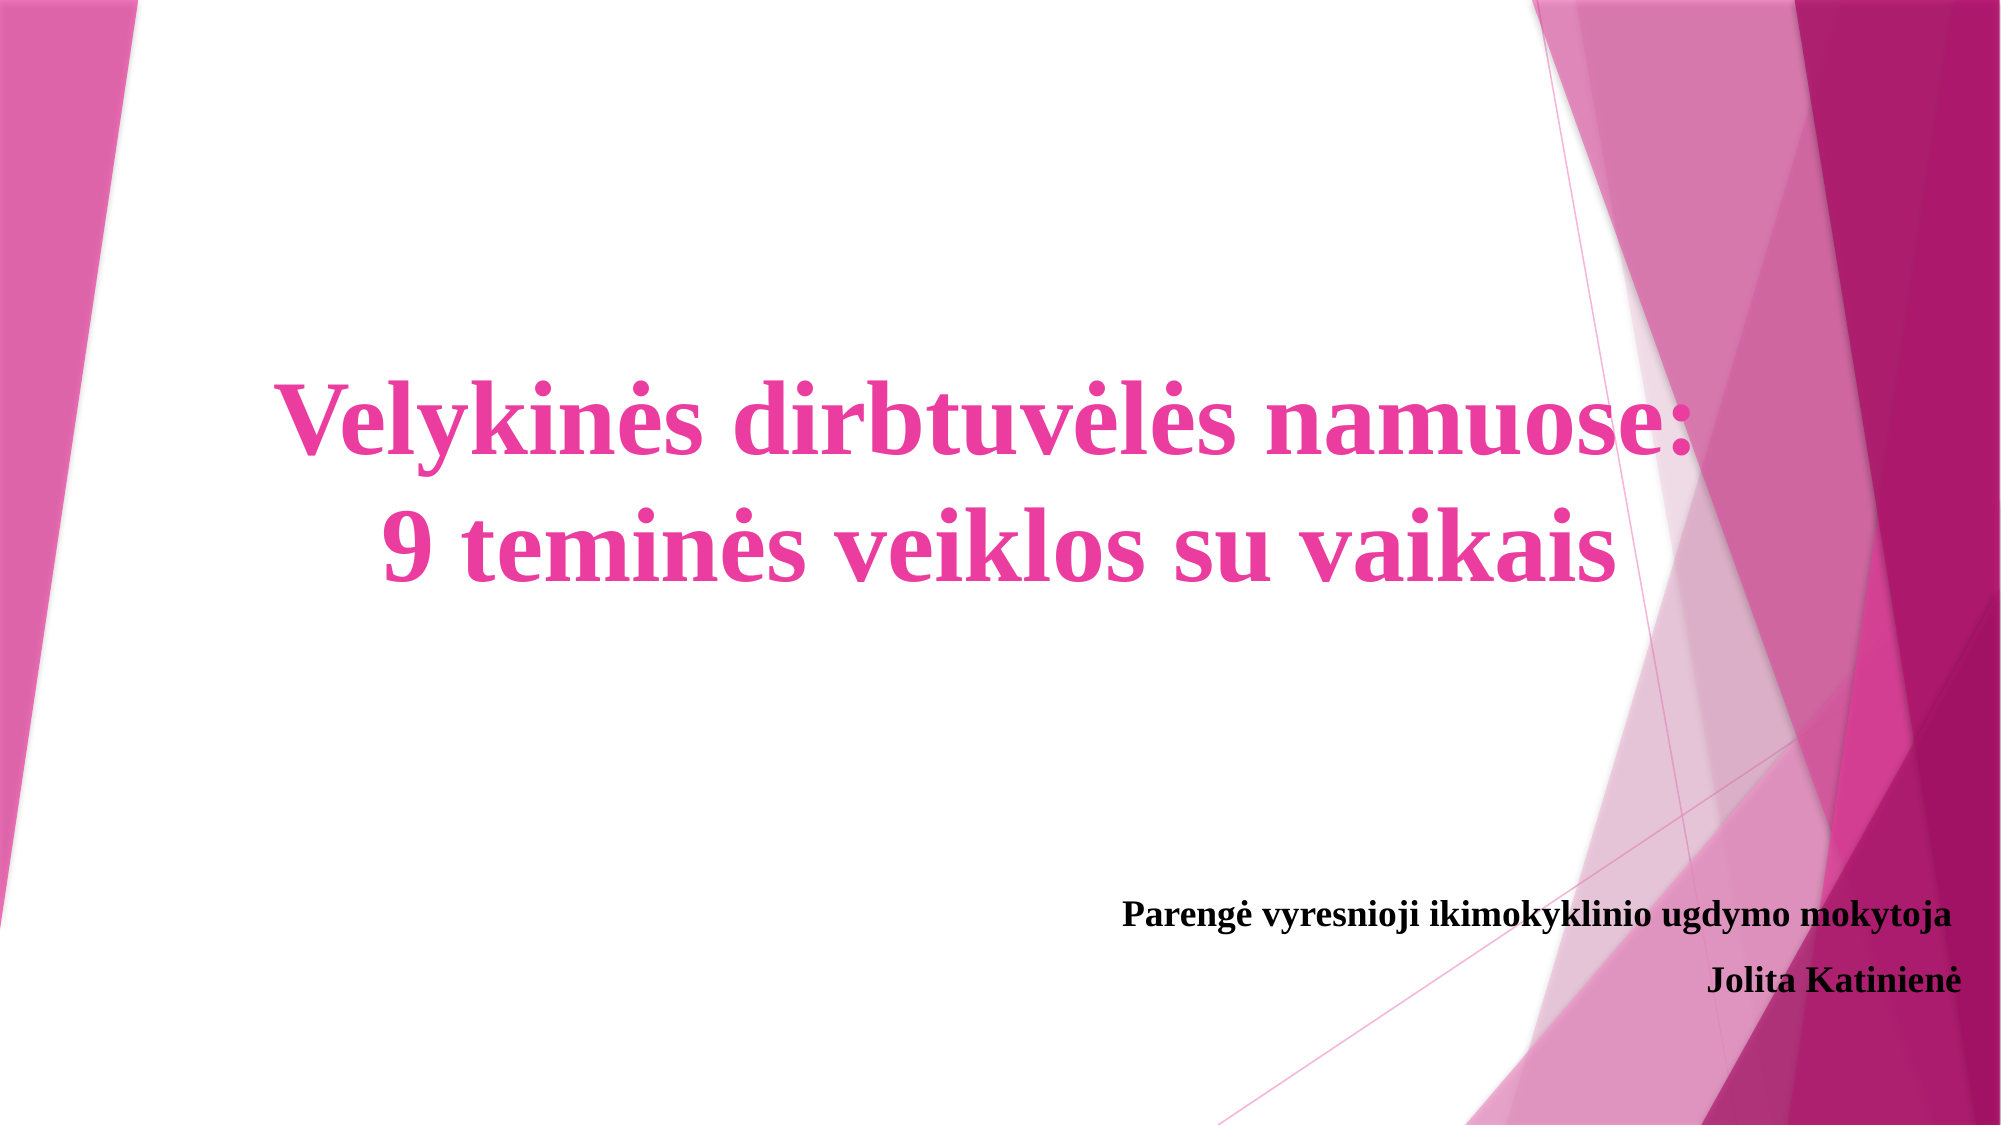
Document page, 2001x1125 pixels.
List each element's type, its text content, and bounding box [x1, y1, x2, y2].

title Velykinės dirbtuvėlės namuose: 9 teminės veiklos su vaikais [249, 124, 1750, 713]
subtitle Parengė vyresnioji ikimokyklinio ugdymo mokytoja Jolita Katinienė [477, 815, 1978, 1088]
